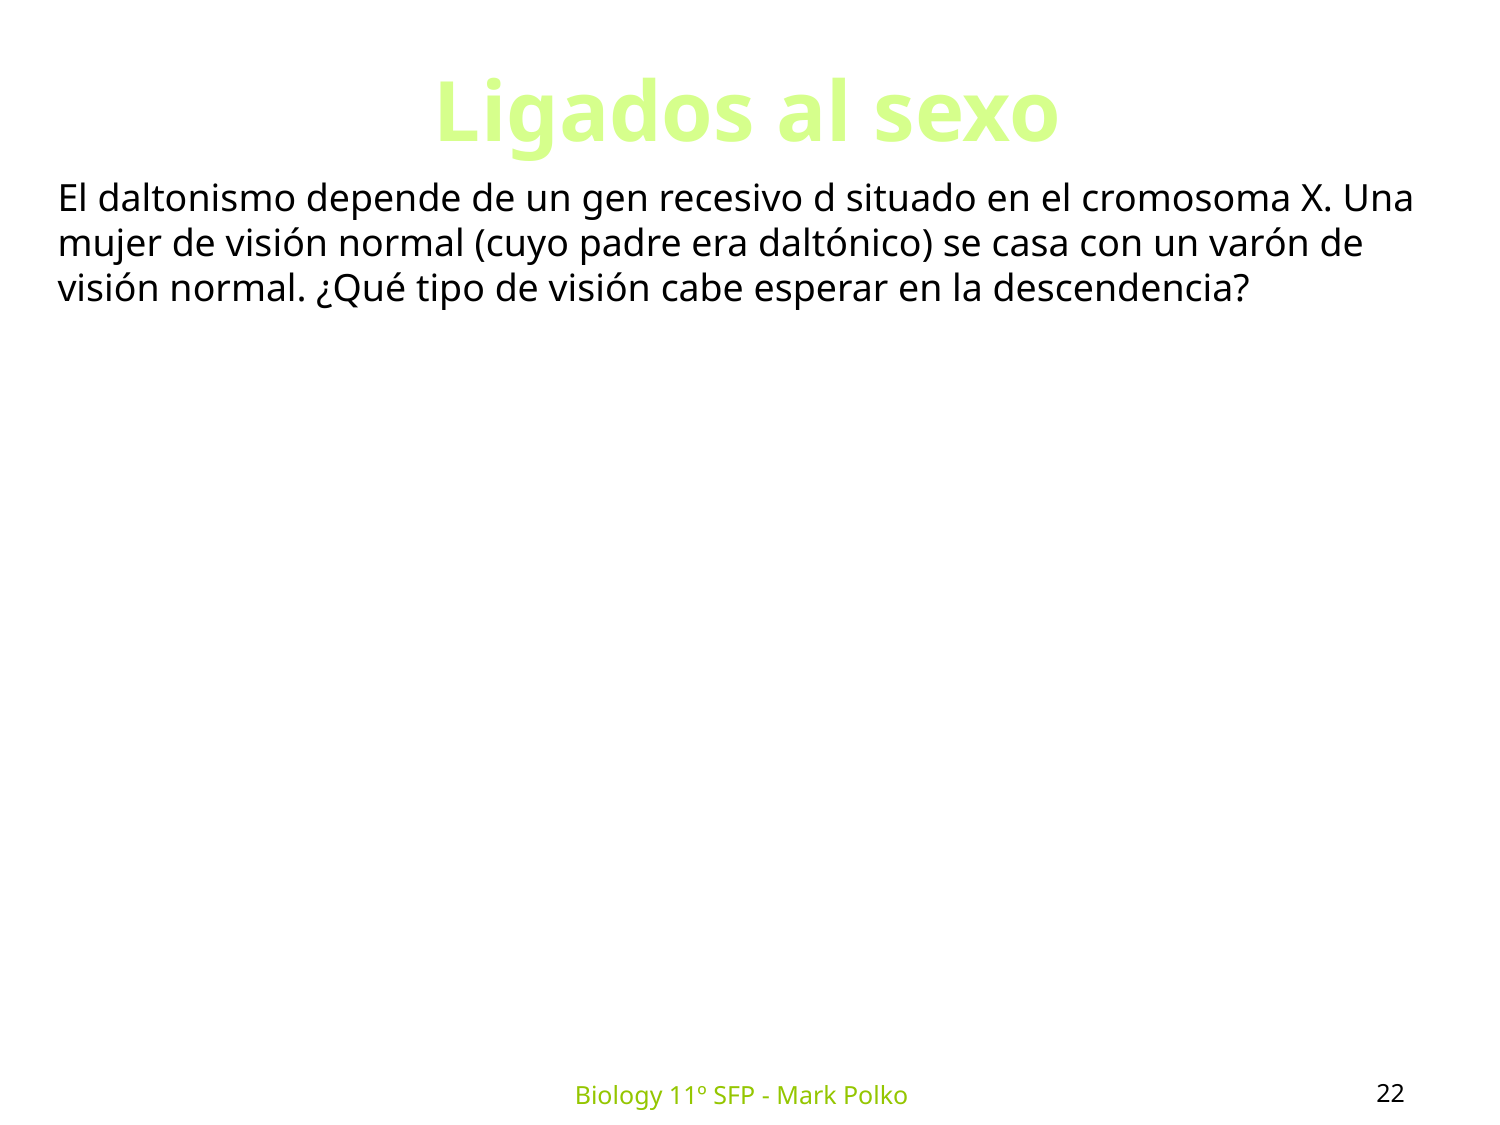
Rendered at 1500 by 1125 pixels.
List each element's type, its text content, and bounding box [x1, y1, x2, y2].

slide_number 22 [1281, 1064, 1500, 1125]
text_box El daltonismo depende de un gen recesivo d situado en el cromosoma X. Una mujer de visión normal (cuyo padre era daltónico) se casa con un varón de visión normal. ¿Qué tipo de visión cabe esperar en la descendencia? [42, 166, 1471, 317]
footer Biology 11º SFP - Mark Polko [454, 1065, 1030, 1125]
text_box Ligados al sexo [418, 51, 1077, 166]
